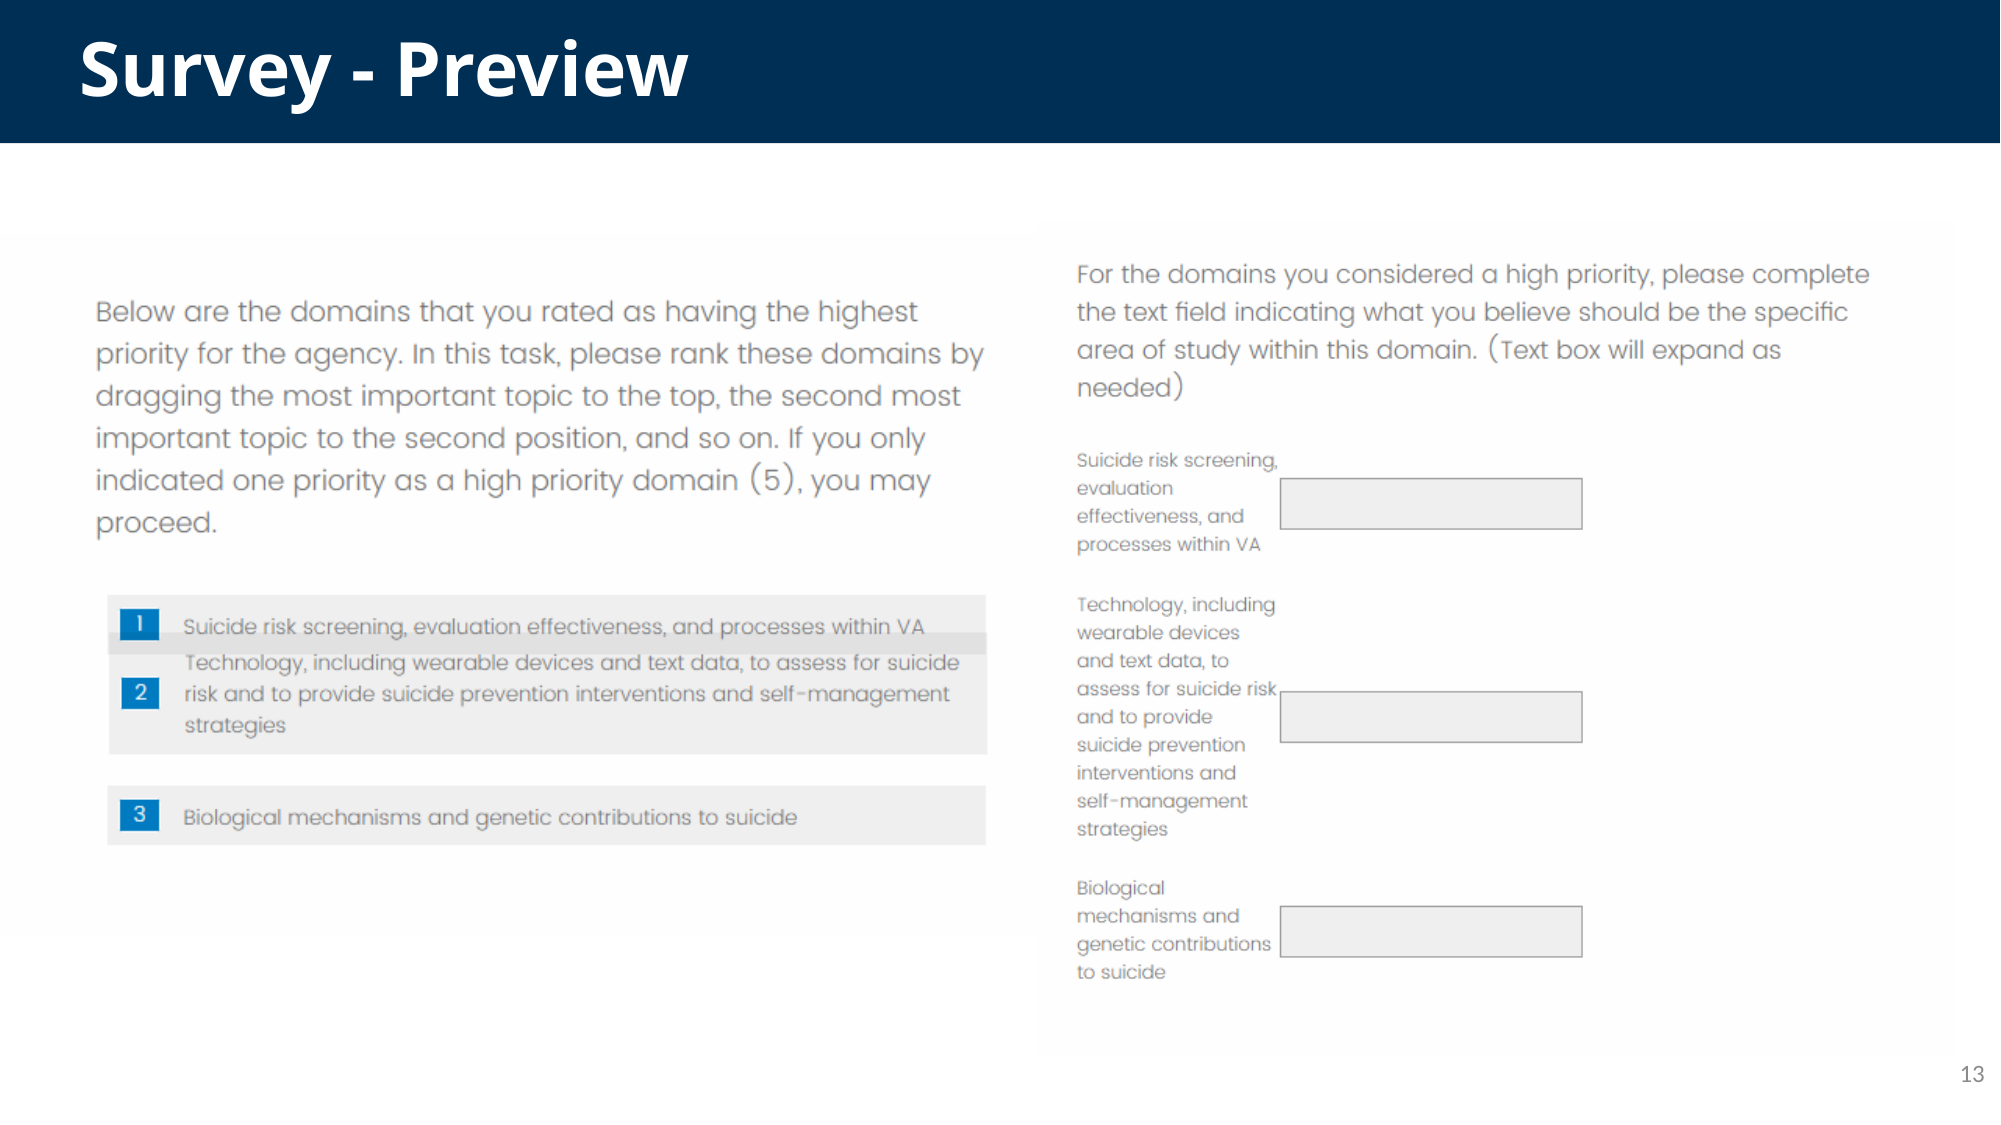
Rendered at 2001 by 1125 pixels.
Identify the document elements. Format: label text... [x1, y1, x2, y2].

slide_number 13 [1550, 1042, 2000, 1103]
title Survey - Preview [64, 15, 1790, 128]
picture [0, 220, 1956, 1056]
